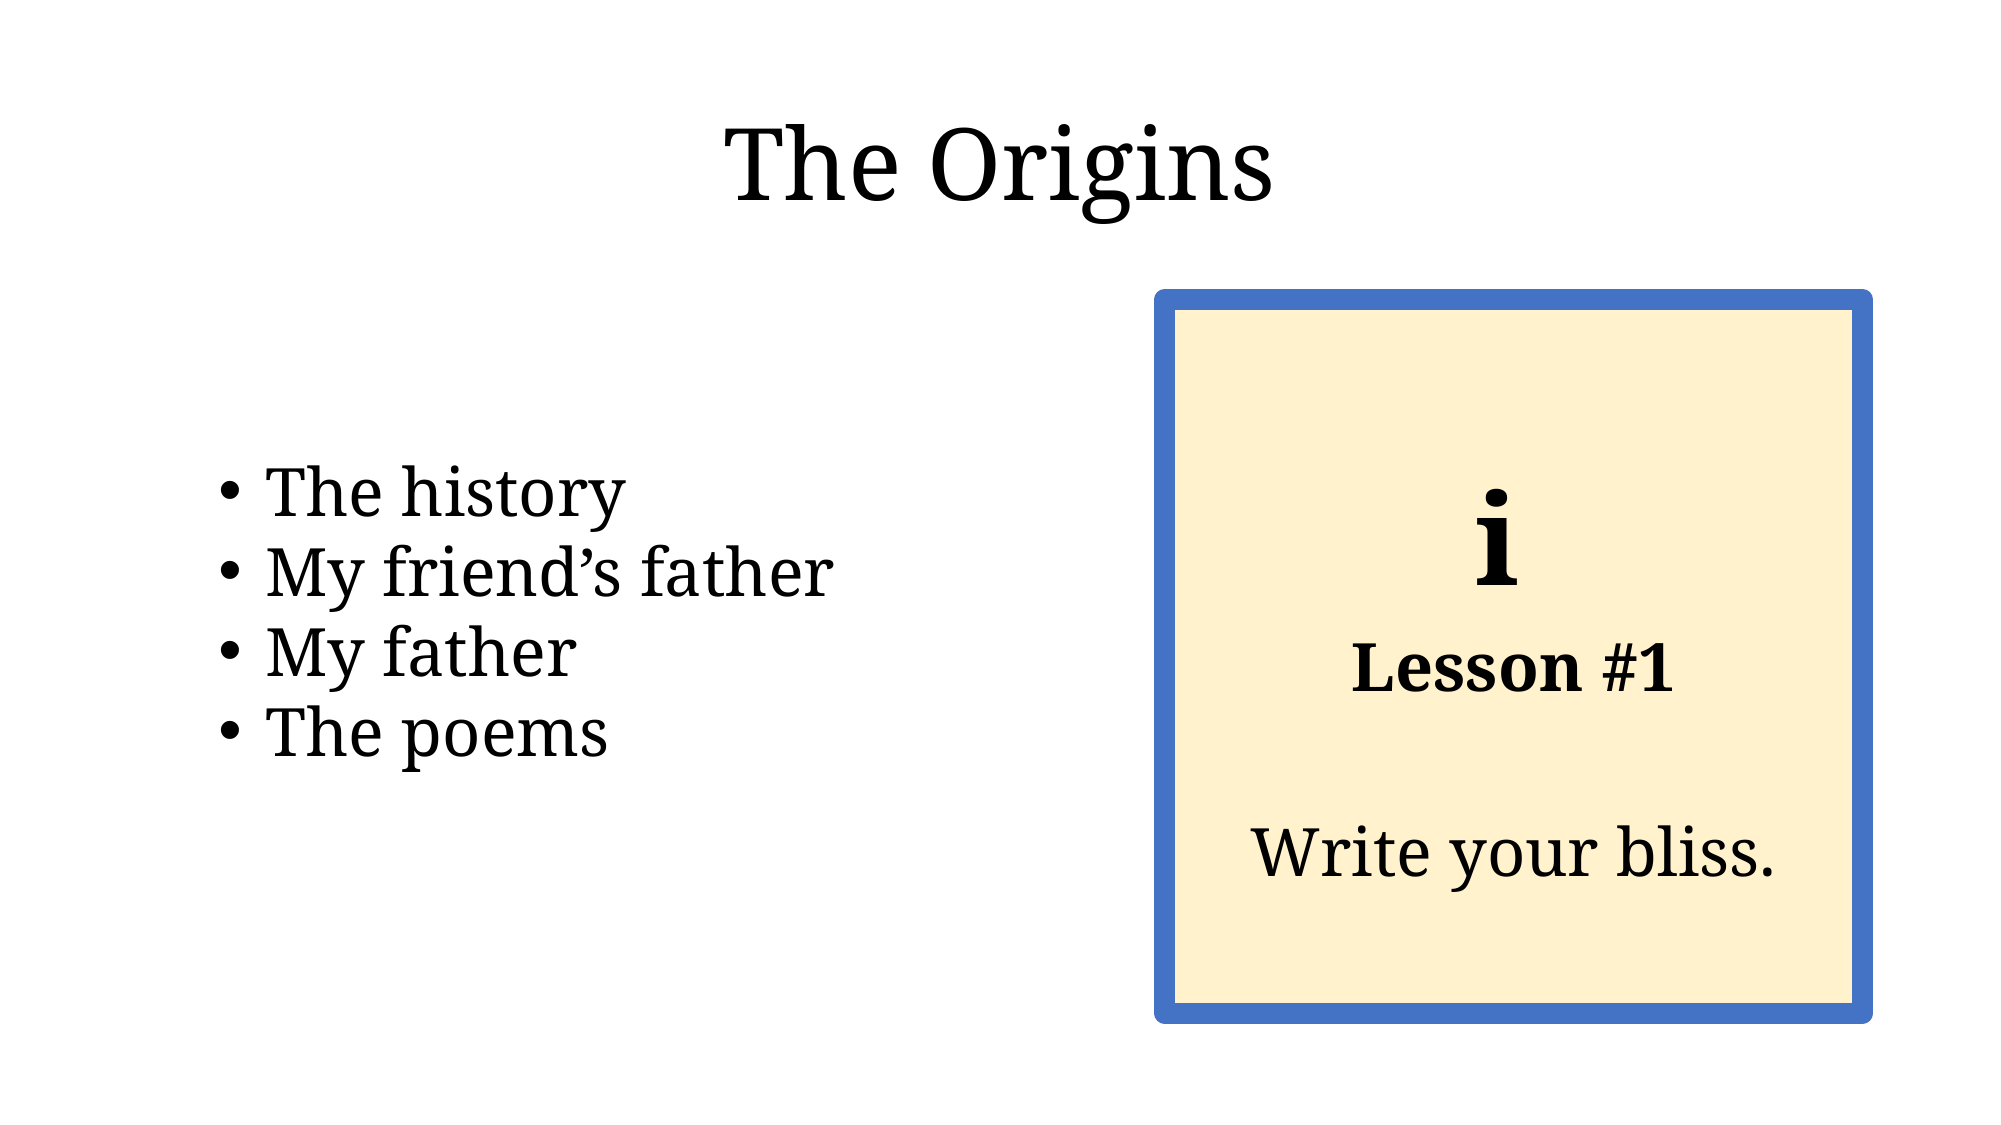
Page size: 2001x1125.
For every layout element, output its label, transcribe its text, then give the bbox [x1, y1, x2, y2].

list ℹ️ Lesson #1 Write your bliss. [1164, 299, 1863, 1014]
title The Origins [137, 59, 1863, 278]
text_box The history My friend’s father My father The poems [203, 442, 933, 777]
